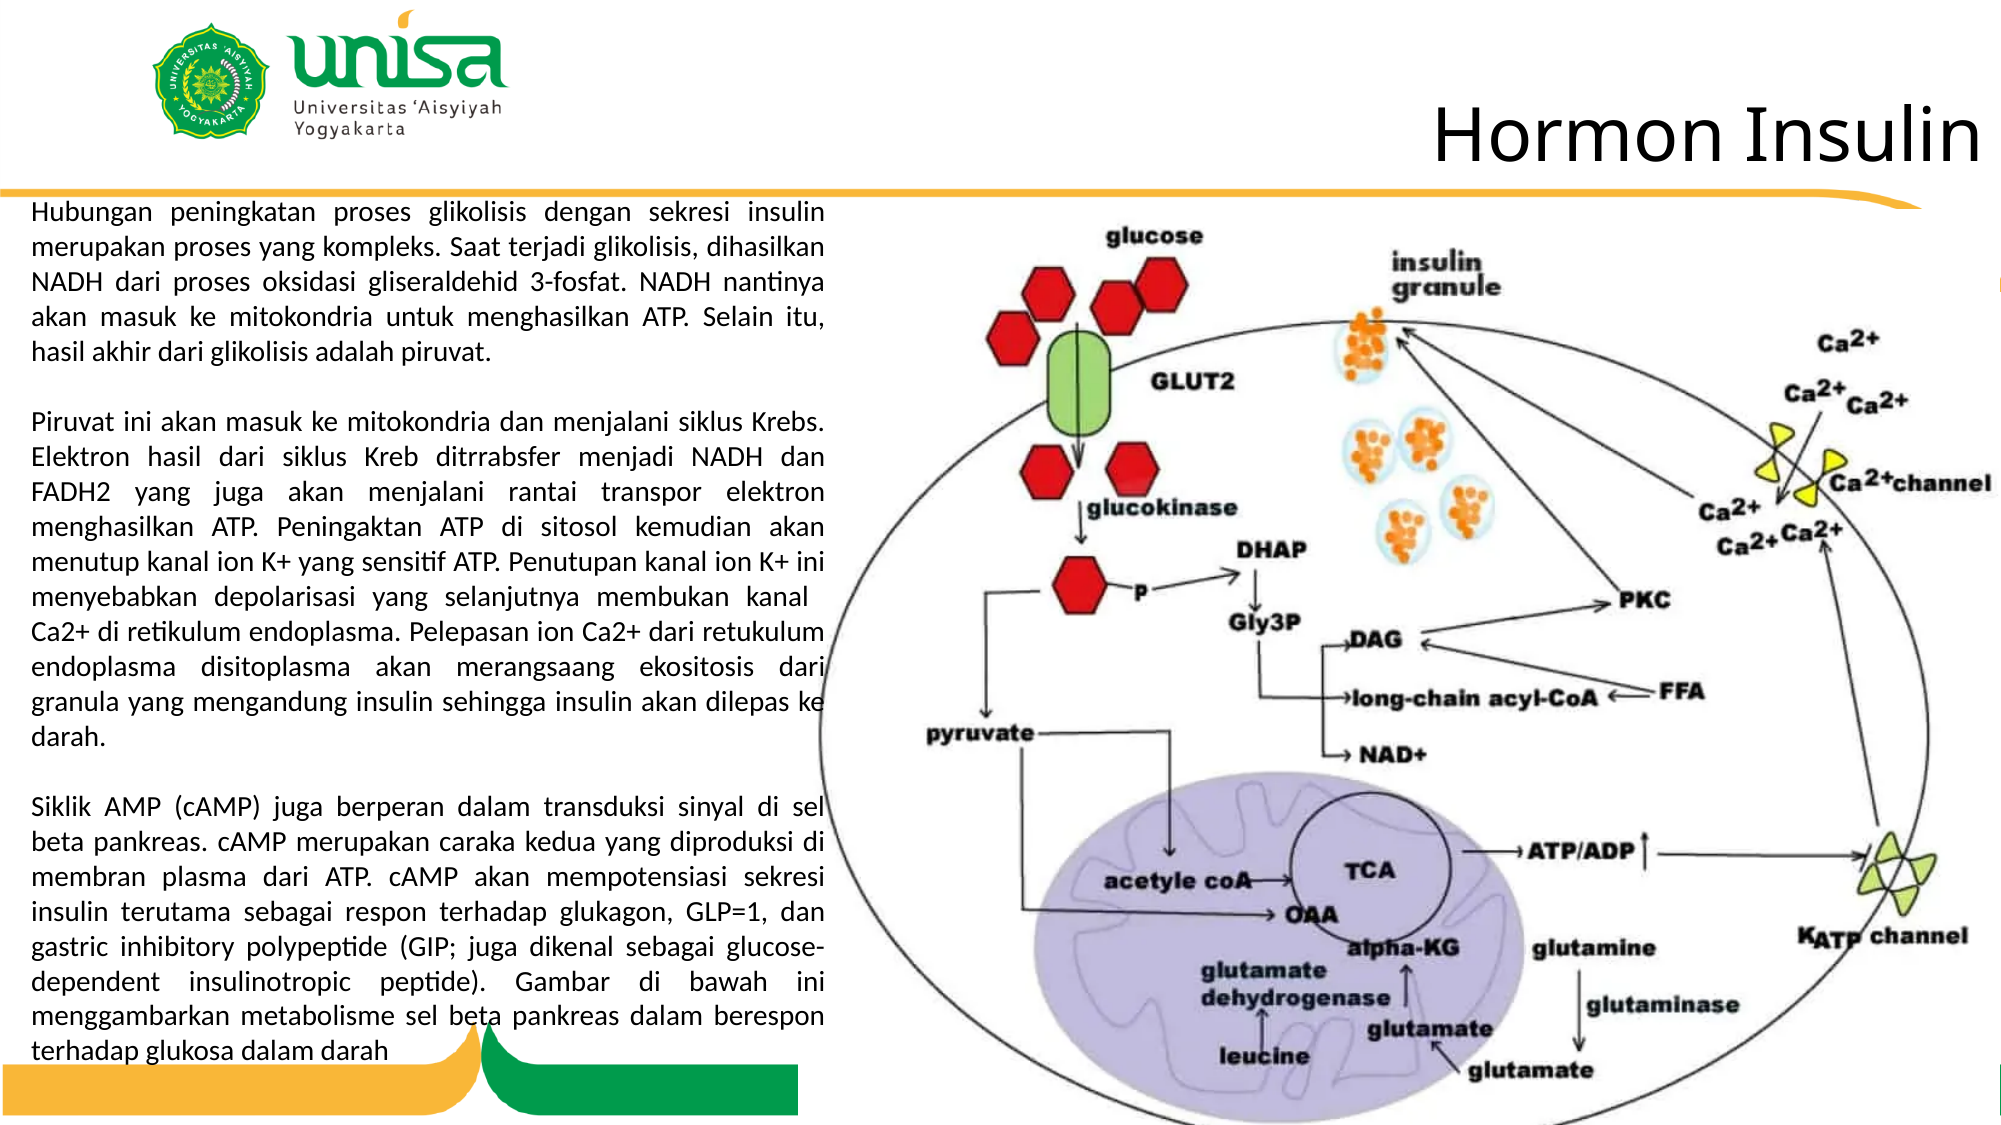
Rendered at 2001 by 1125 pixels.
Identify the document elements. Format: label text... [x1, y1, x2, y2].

picture [0, 0, 2001, 1125]
text_box Hubungan peningkatan proses glikolisis dengan sekresi insulin merupakan proses yang kompleks. Saat terjadi glikolisis, dihasilkan NADH dari proses oksidasi gliseraldehid 3-fosfat. NADH nantinya akan masuk ke mitokondria untuk menghasilkan ATP. Selain itu, hasil akhir dari glikolisis adalah piruvat. Piruvat ini akan masuk ke mitokondria dan menjalani siklus Krebs. Elektron hasil dari siklus Kreb ditrrabsfer menjadi NADH dan FADH2 yang juga akan menjalani rantai transpor elektron menghasilkan ATP. Peningaktan ATP di sitosol kemudian akan menutup kanal ion K+ yang sensitif ATP. Penutupan kanal ion K+ ini menyebabkan depolarisasi yang selanjutnya membukan kanal Ca2+ di retikulum endoplasma. Pelepasan ion Ca2+ dari retukulum endoplasma disitoplasma akan merangsaang ekositosis dari granula yang mengandung insulin sehingga insulin akan dilepas ke darah. Siklik AMP (cAMP) juga berperan dalam transduksi sinyal di sel beta pankreas. cAMP merupakan caraka kedua yang diproduksi di membran plasma dari ATP. cAMP akan mempotensiasi sekresi insulin terutama sebagai respon terhadap glukagon, GLP=1, dan gastric inhibitory polypeptide (GIP; juga dikenal sebagai glucose-dependent insulinotropic peptide). Gambar di bawah ini menggambarkan metabolisme sel beta pankreas dalam berespon terhadap glukosa dalam darah [16, 292, 797, 1015]
